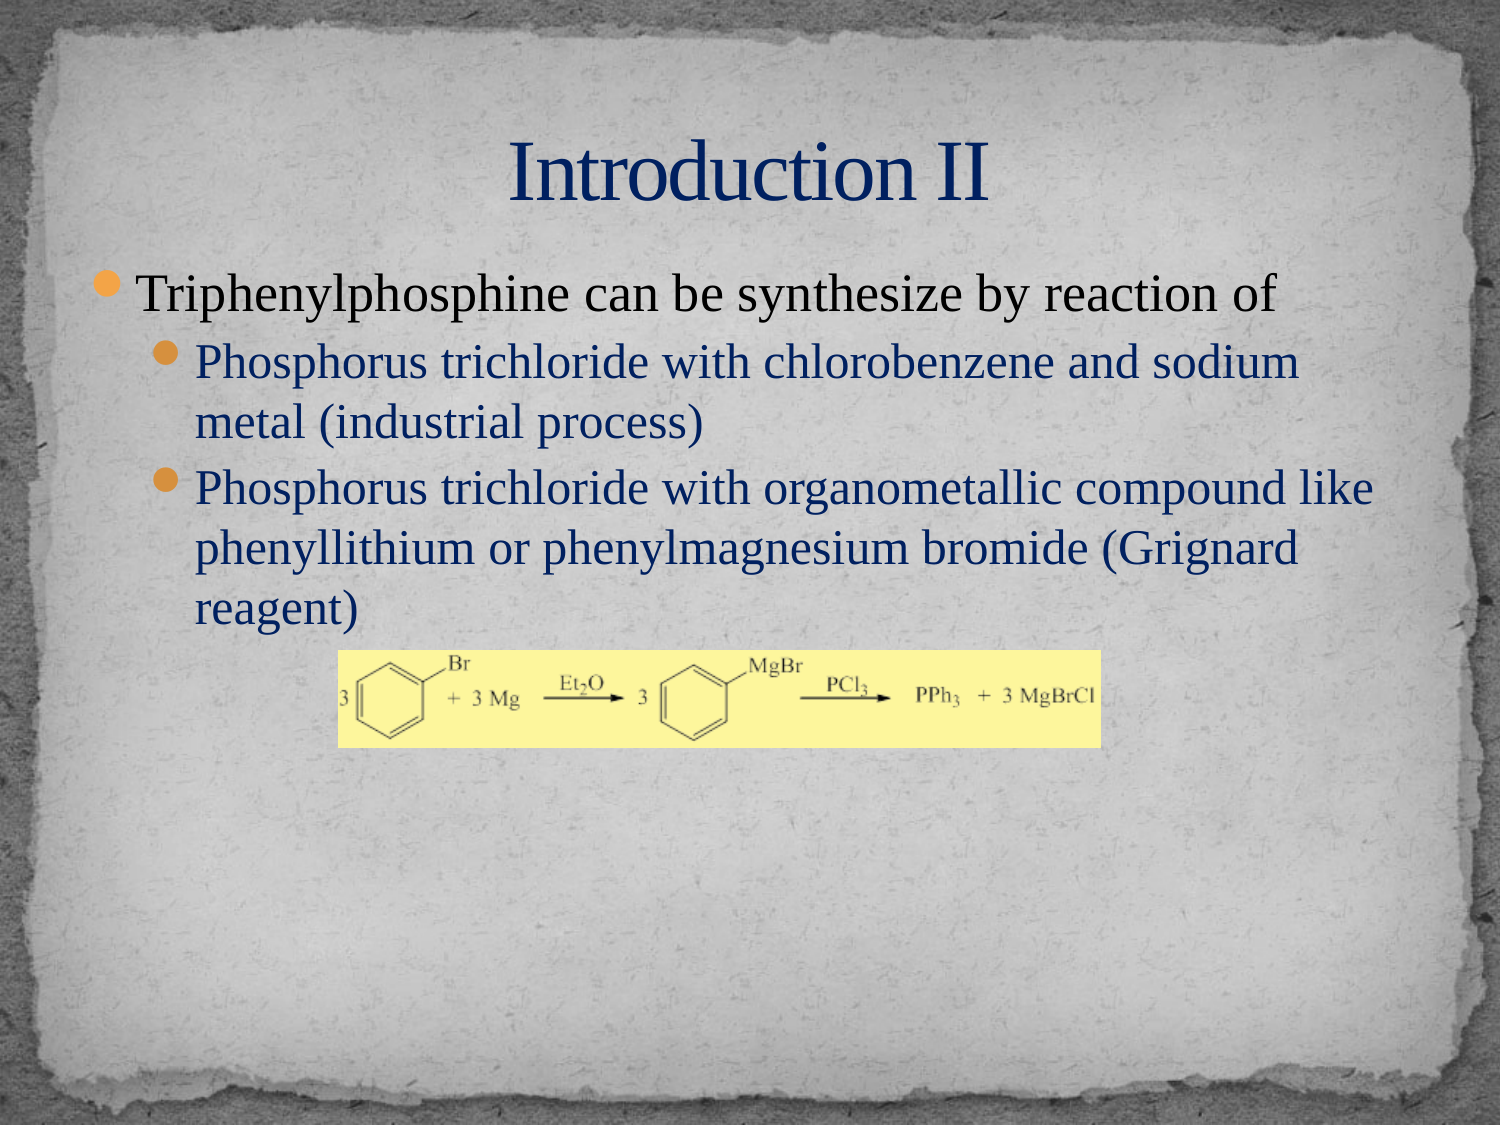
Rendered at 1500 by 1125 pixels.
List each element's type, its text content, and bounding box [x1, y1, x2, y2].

list Triphenylphosphine can be synthesize by reaction of Phosphorus trichloride with chlorobenzene and sodium metal (industrial process) Phosphorus trichloride with organometallic compound like phenyllithium or phenylmagnesium bromide (Grignard reagent) [75, 249, 1425, 1000]
picture [337, 649, 1102, 749]
title Introduction II [74, 24, 1425, 225]
